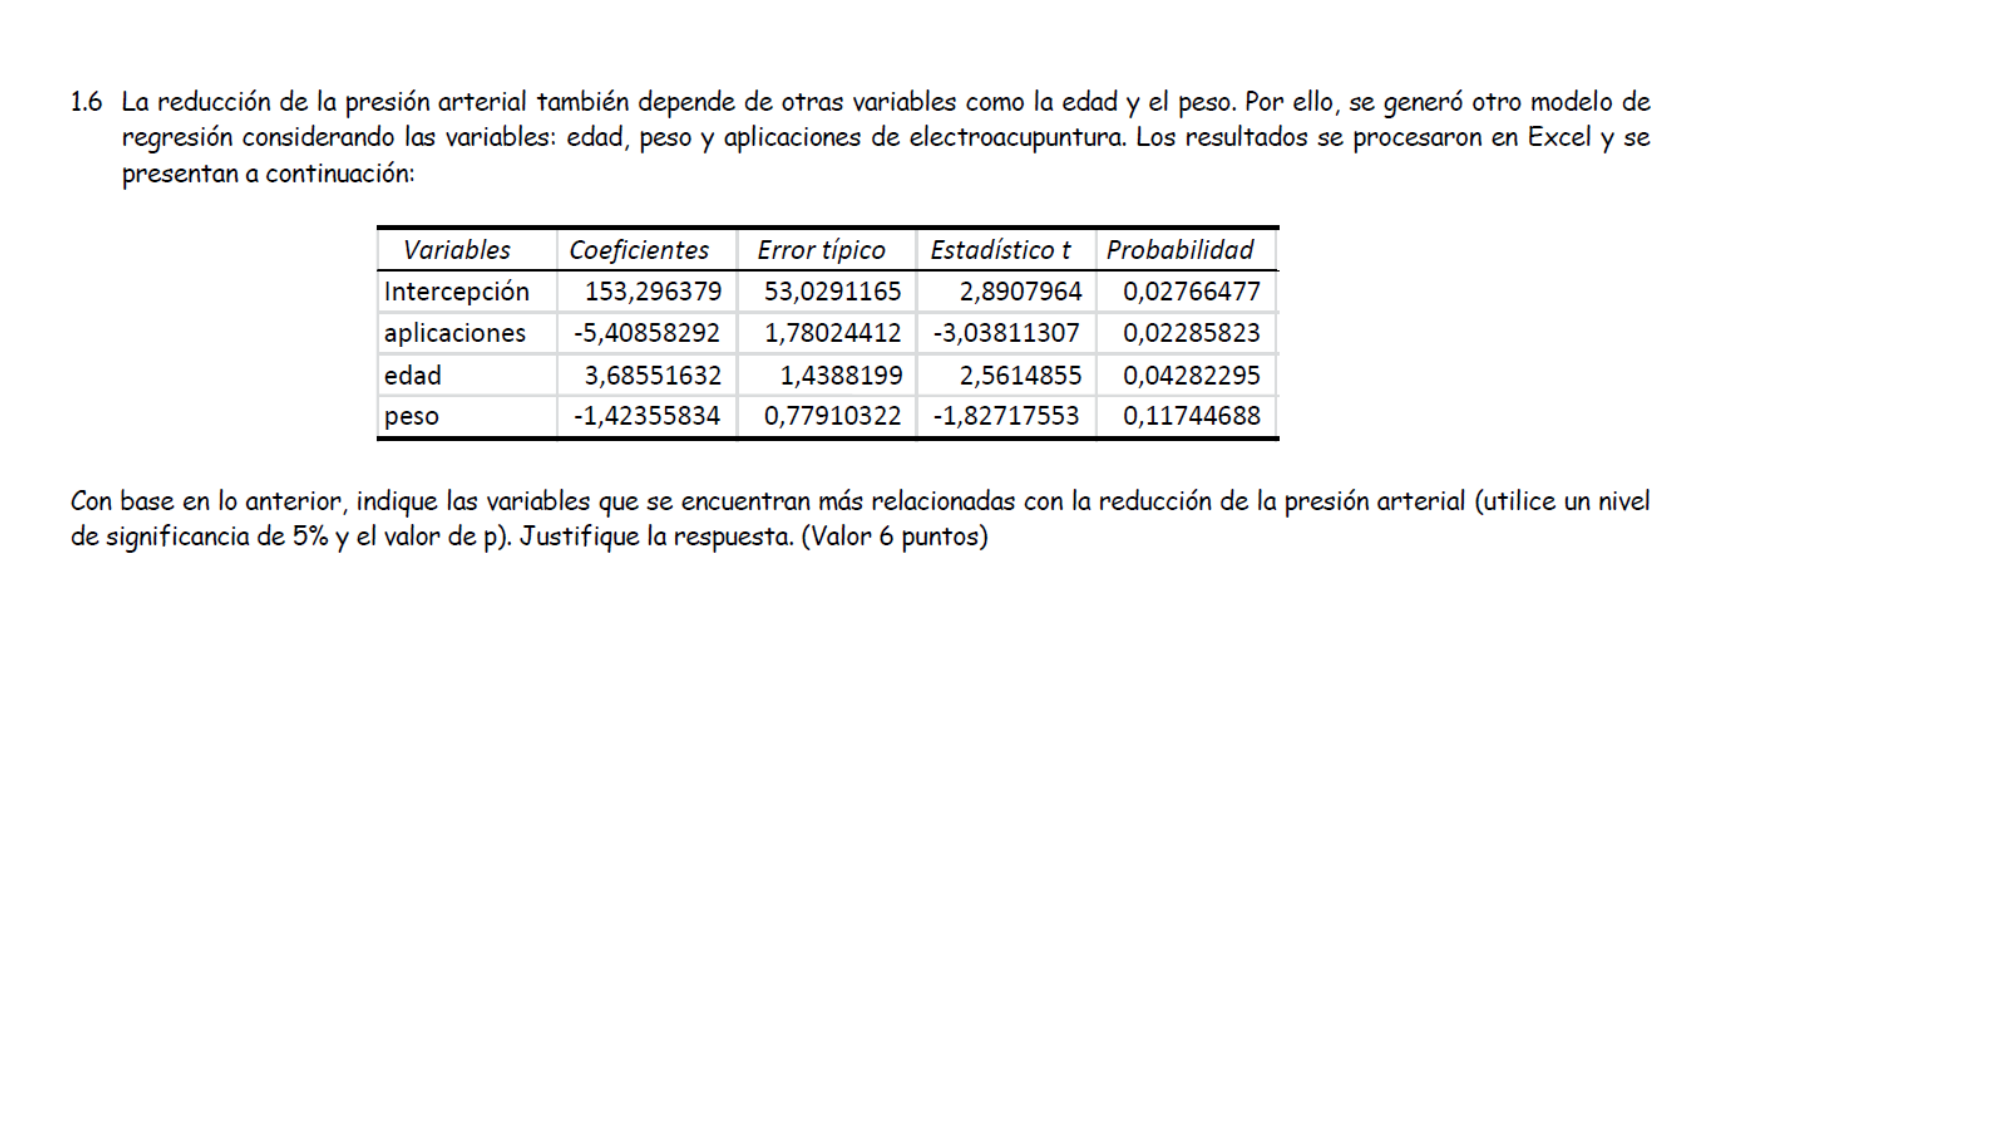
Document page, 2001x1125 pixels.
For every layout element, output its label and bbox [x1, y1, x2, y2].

picture [42, 77, 1676, 563]
